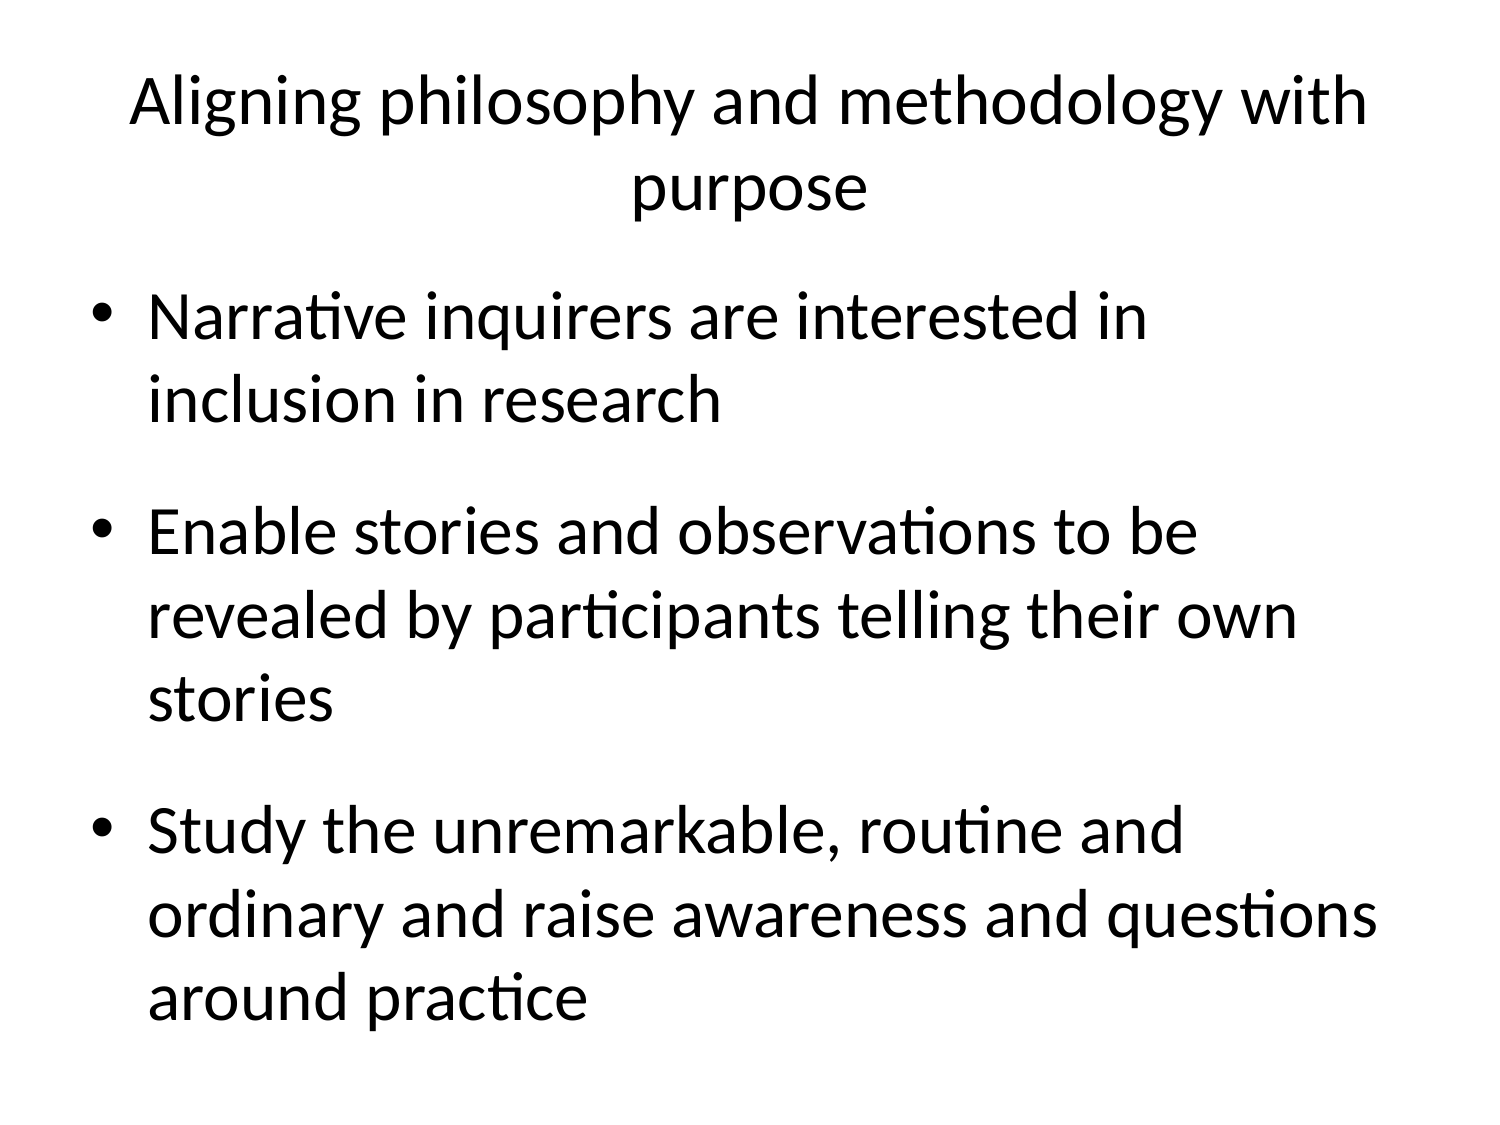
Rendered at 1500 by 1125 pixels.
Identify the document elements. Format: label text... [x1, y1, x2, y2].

title Aligning philosophy and methodology with purpose [75, 45, 1425, 233]
list Narrative inquirers are interested in inclusion in research Enable stories and observations to be revealed by participants telling their own stories Study the unremarkable, routine and ordinary and raise awareness and questions around practice [75, 262, 1425, 1049]
